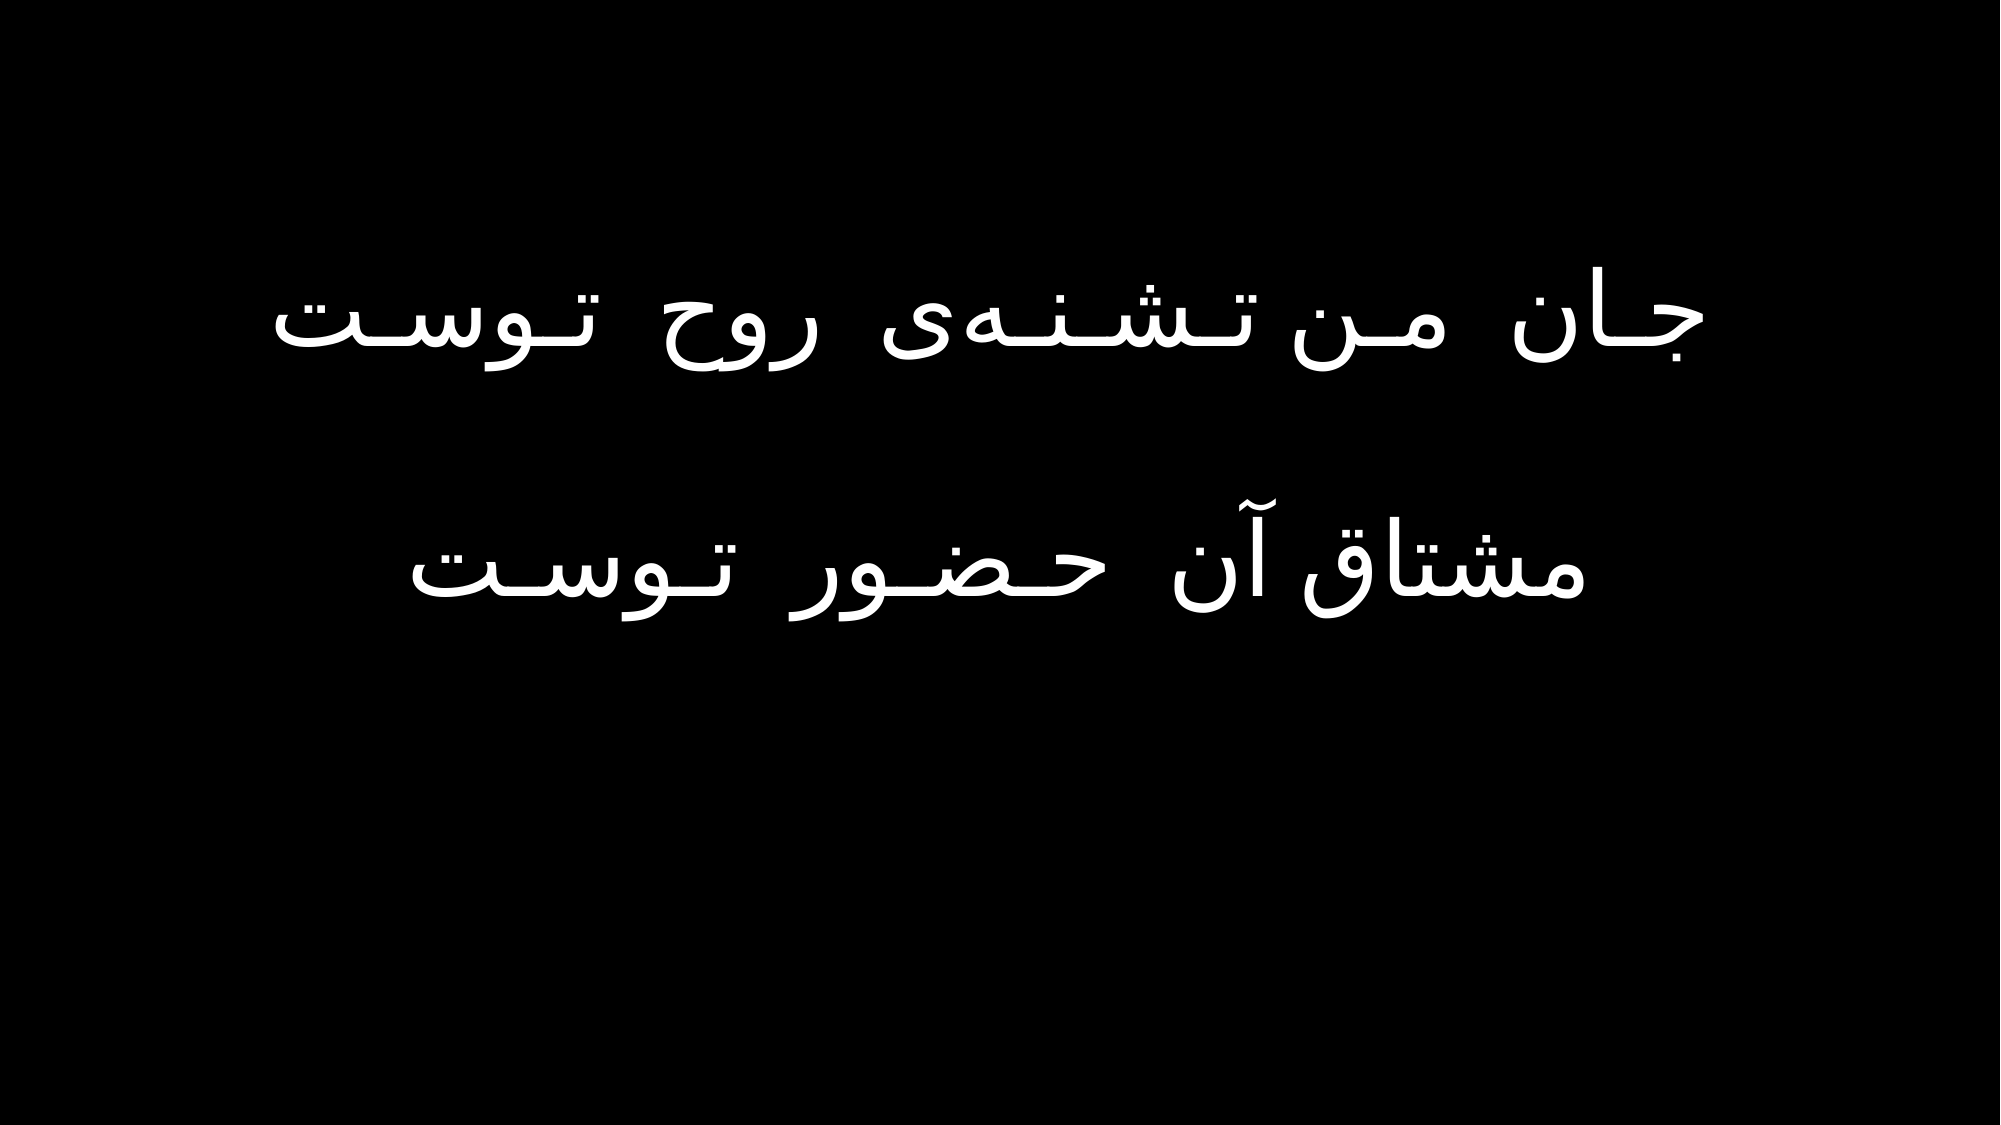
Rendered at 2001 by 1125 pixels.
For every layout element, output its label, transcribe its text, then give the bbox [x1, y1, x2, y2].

text_box جـان مـن تـشـنـه‌ی روح تـوسـت مشتاق آن حـضـور تـوسـت [0, 0, 2000, 1125]
